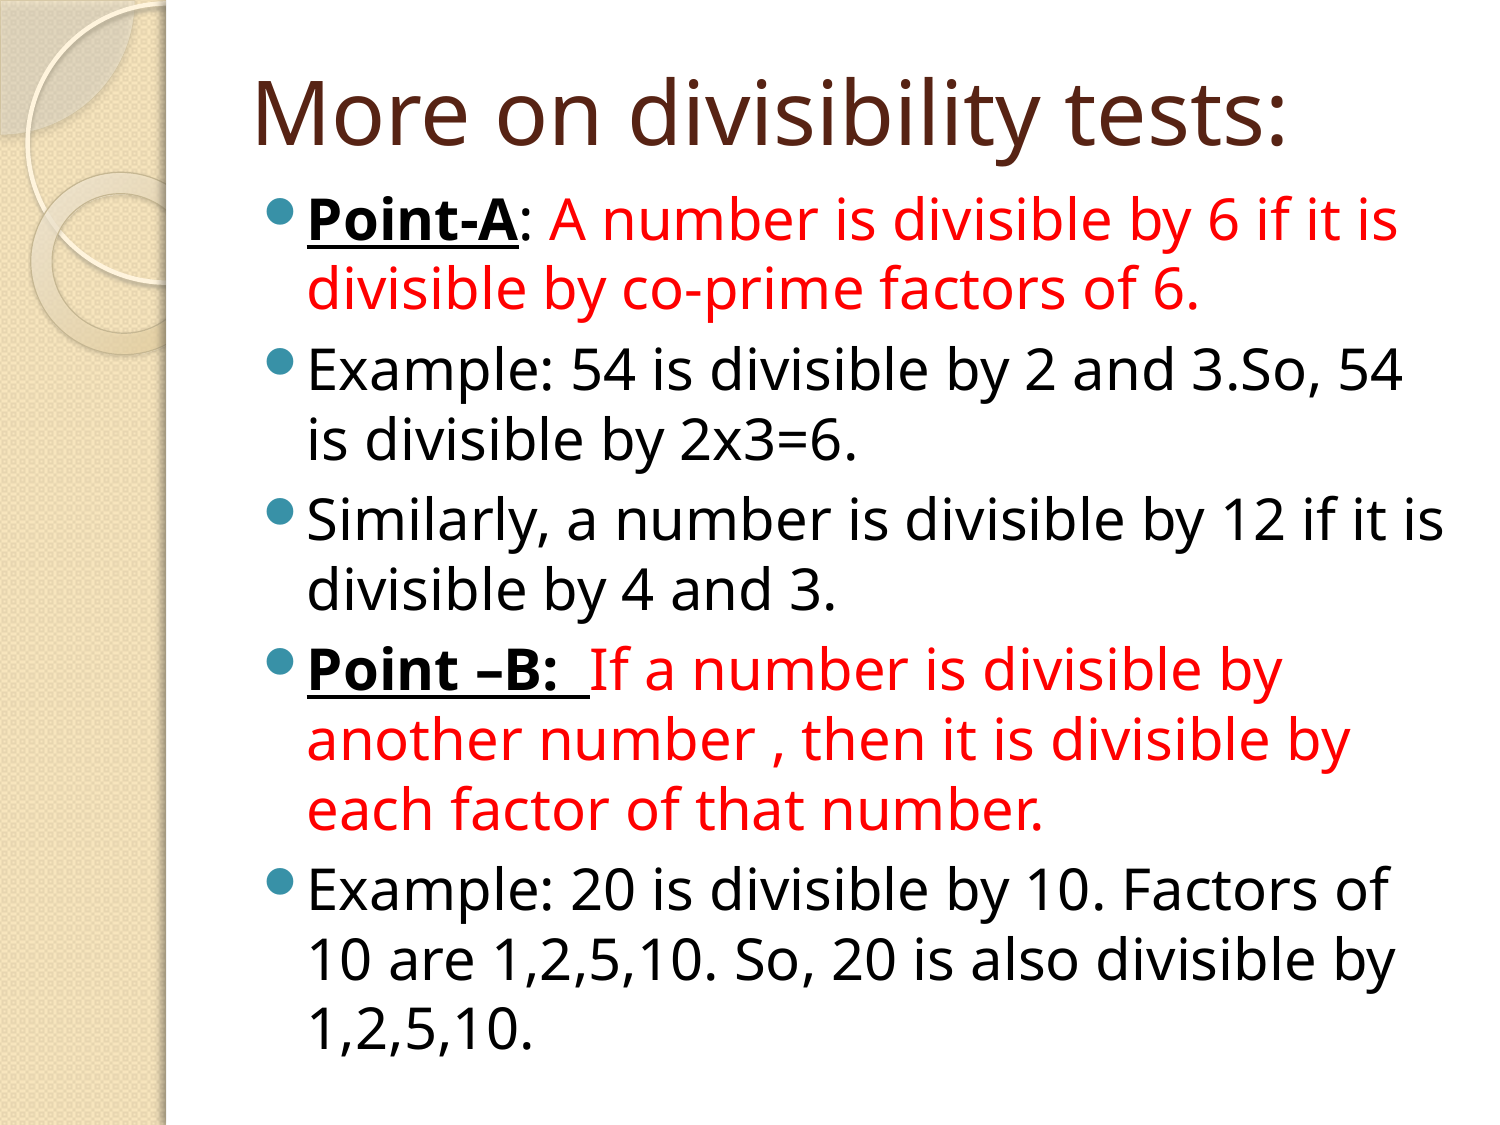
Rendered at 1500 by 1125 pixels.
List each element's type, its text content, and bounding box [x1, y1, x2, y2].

list Point-A: A number is divisible by 6 if it is divisible by co-prime factors of 6. Example: 54 is divisible by 2 and 3.So, 54 is divisible by 2x3=6. Similarly, a number is divisible by 12 if it is divisible by 4 and 3. Point –B: If a number is divisible by another number , then it is divisible by each factor of that number. Example: 20 is divisible by 10. Factors of 10 are 1,2,5,10. So, 20 is also divisible by 1,2,5,10. [235, 174, 1466, 1075]
title More on divisibility tests: [235, 45, 1466, 174]
